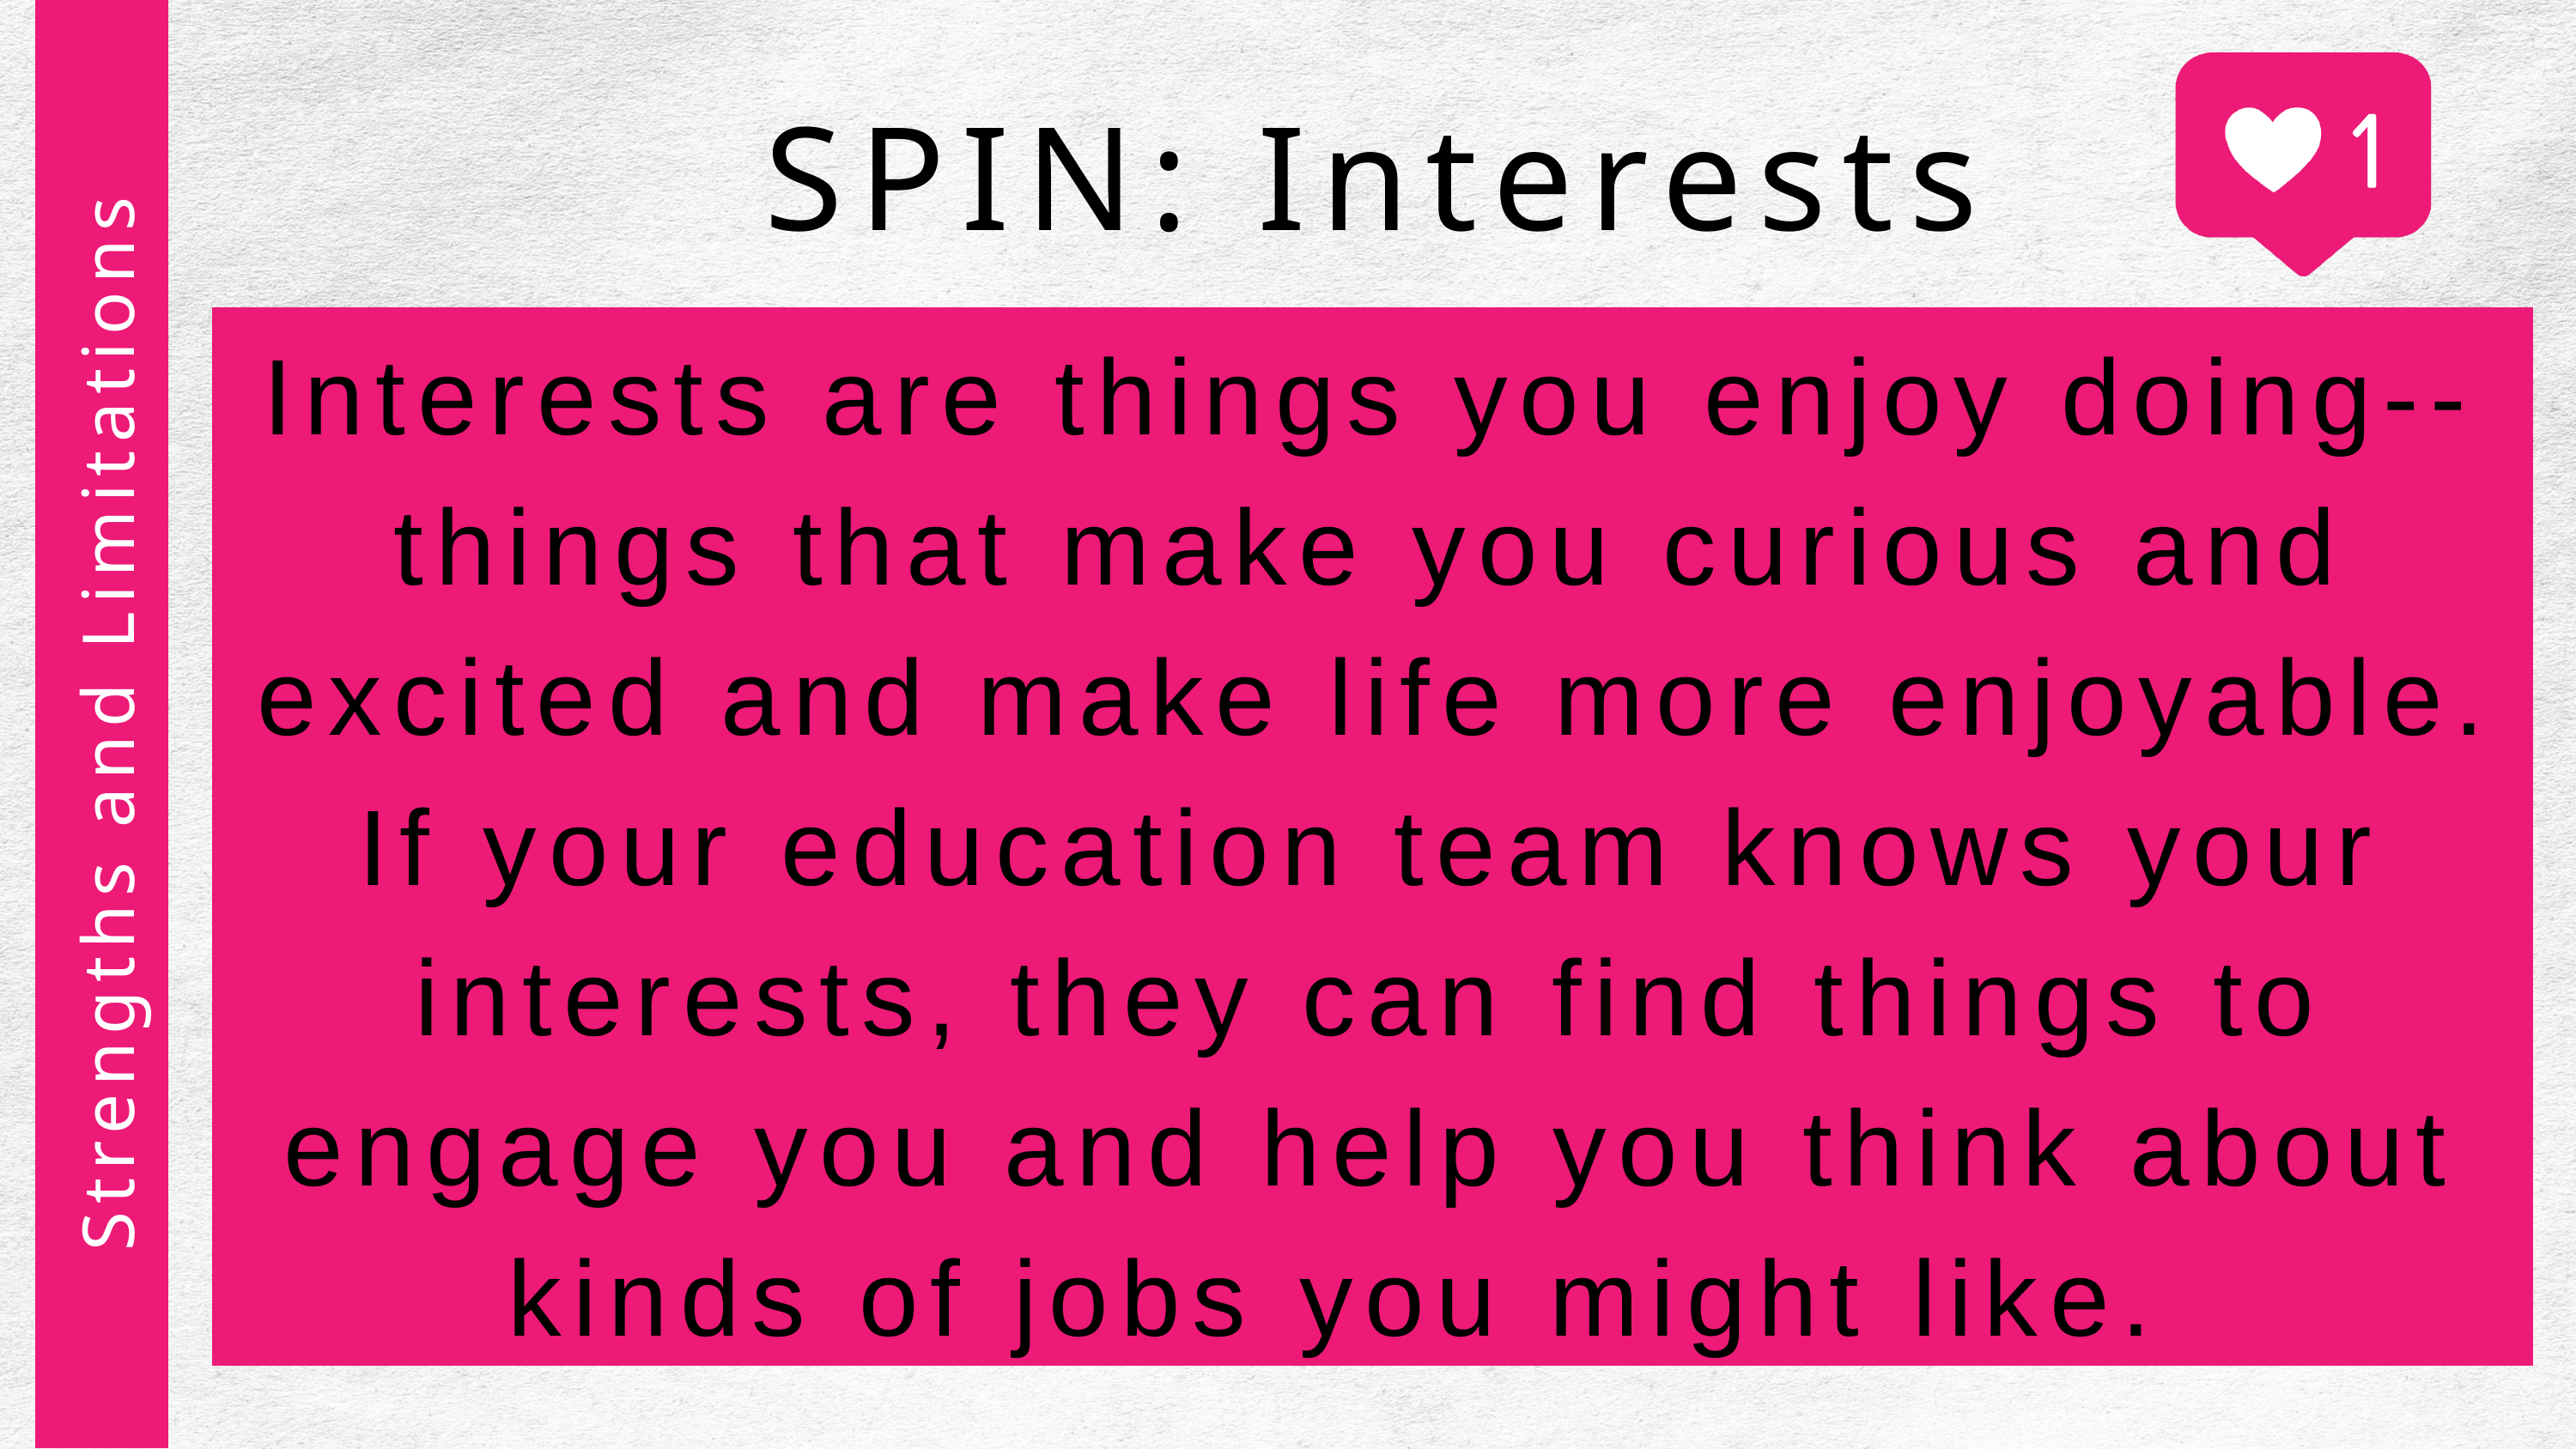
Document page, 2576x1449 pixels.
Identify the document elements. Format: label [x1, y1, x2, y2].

picture [169, 0, 2576, 1449]
picture [0, 0, 34, 1449]
text_box [34, 0, 169, 1449]
text_box [211, 306, 2533, 1366]
